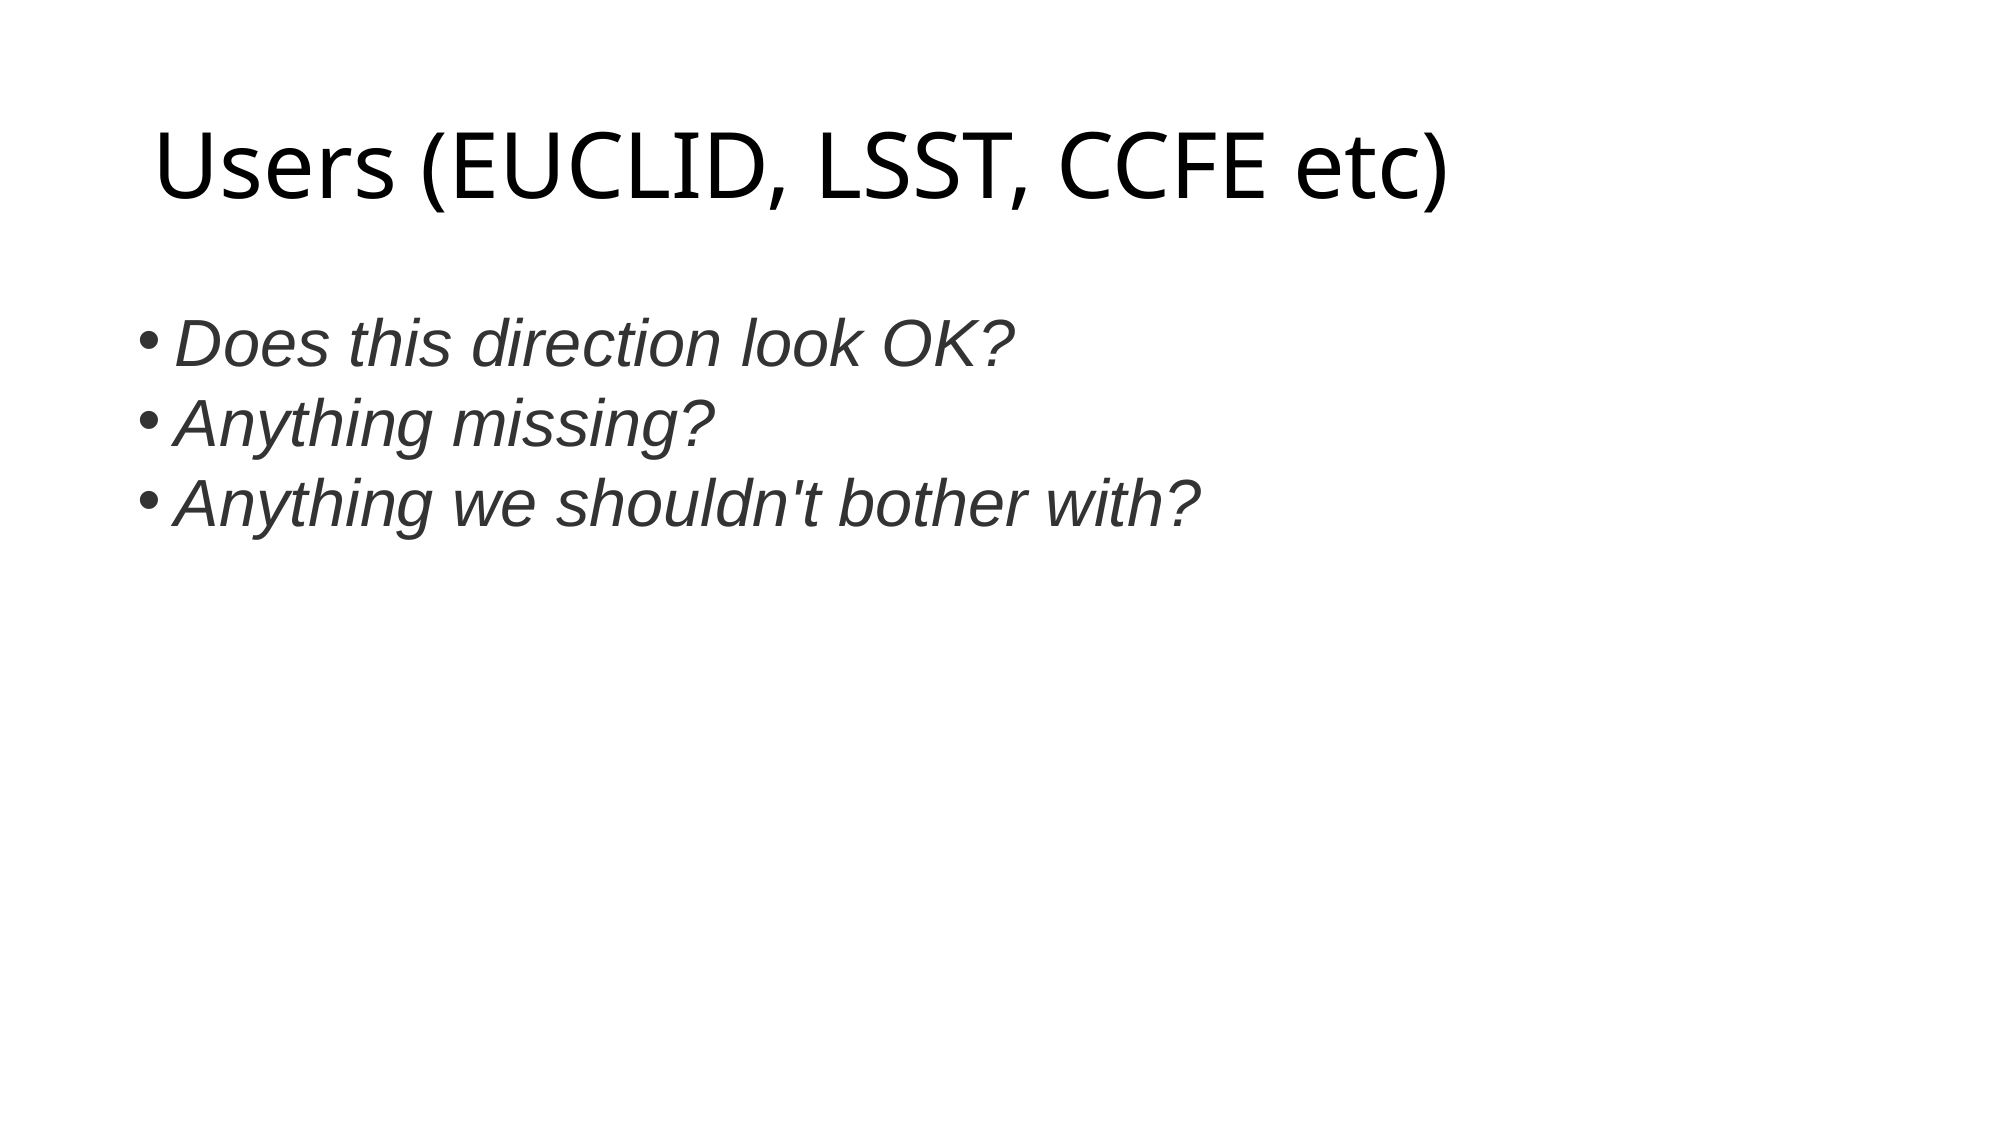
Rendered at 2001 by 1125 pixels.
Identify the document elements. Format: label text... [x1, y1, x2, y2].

list Does this direction look OK? Anything missing? Anything we shouldn't bother with? [137, 299, 1228, 938]
title Users (EUCLID, LSST, CCFE etc) [137, 59, 1863, 278]
